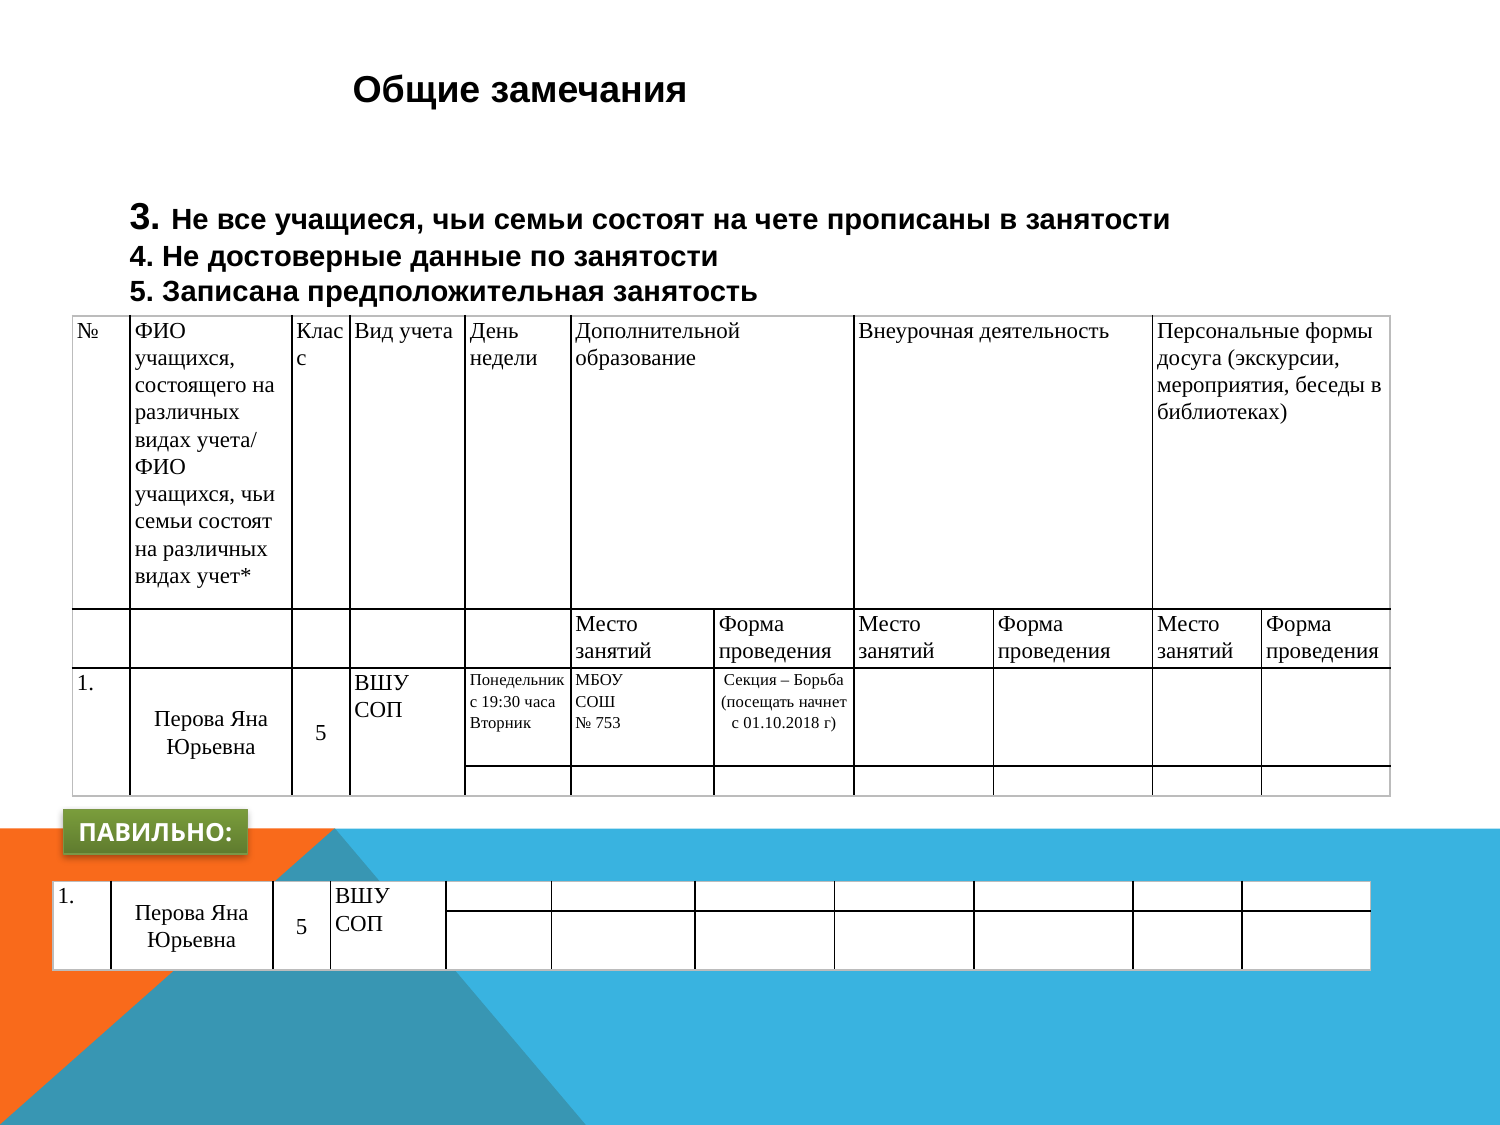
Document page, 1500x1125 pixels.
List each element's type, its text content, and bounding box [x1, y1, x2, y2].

table_cell [131, 610, 291, 667]
table_cell Форма проведения [1262, 610, 1389, 667]
table_cell [293, 610, 349, 667]
table_cell Место занятий [855, 610, 993, 667]
table_cell [572, 767, 713, 795]
table_header ФИО учащихся, состоящего на различных видах учета/ ФИО учащихся, чьи семьи состоят на различных видах учет* [131, 317, 291, 608]
table_cell [466, 767, 570, 795]
table_header [1134, 882, 1241, 910]
table_header Перова Яна Юрьевна [112, 882, 272, 969]
table_cell [715, 767, 853, 795]
table_cell [447, 912, 551, 969]
table_cell [1243, 912, 1370, 969]
table_cell [975, 912, 1132, 969]
table_header [696, 882, 834, 910]
table_cell Форма проведения [715, 610, 853, 667]
table_cell Место занятий [1153, 610, 1261, 667]
table_cell [994, 767, 1152, 795]
table_cell Секция – Борьба (посещать начнет с 01.10.2018 г) [715, 669, 853, 765]
table_header Персональные формы досуга (экскурсии, мероприятия, беседы в библиотеках) [1153, 317, 1389, 608]
table_cell [855, 767, 993, 795]
text_box ПАВИЛЬНО: [63, 809, 248, 855]
text_box 3. Не все учащиеся, чьи семьи состоят на чете прописаны в занятости 4. Не достоверные данные по занятости 5. Записана предположительная занятость [114, 184, 1187, 315]
text_box Общие замечания [337, 57, 964, 118]
table_cell [855, 669, 993, 765]
table_header ВШУ СОП [331, 882, 445, 969]
table_cell [696, 912, 834, 969]
table_header № [73, 317, 129, 608]
table_cell [835, 912, 973, 969]
table_cell [1262, 669, 1389, 765]
table_cell [1262, 767, 1389, 795]
table_cell [351, 610, 464, 667]
table_header Дополнительной образование [572, 317, 853, 608]
table_cell [1153, 767, 1261, 795]
table_cell Форма проведения [994, 610, 1152, 667]
table_cell [466, 610, 570, 667]
table_header [1243, 882, 1370, 910]
table_header [552, 882, 694, 910]
table_cell 5 [293, 669, 349, 795]
table_cell [73, 610, 129, 667]
table_cell МБОУ СОШ № 753 [572, 669, 713, 765]
table_header [54, 882, 110, 969]
table_header [447, 882, 551, 910]
table_cell Перова Яна Юрьевна [131, 669, 291, 795]
table_header Вид учета [351, 317, 464, 608]
table_cell [73, 669, 129, 795]
table_cell ВШУ СОП [351, 669, 464, 795]
table_cell Понедельник с 19:30 часа Вторник [466, 669, 570, 765]
table_header 5 [274, 882, 330, 969]
table_header Внеурочная деятельность [855, 317, 1152, 608]
table_header Класс [293, 317, 349, 608]
table_cell [994, 669, 1152, 765]
table_header [835, 882, 973, 910]
table_cell [552, 912, 694, 969]
table_cell [1134, 912, 1241, 969]
table_header [975, 882, 1132, 910]
table_cell [1153, 669, 1261, 765]
table_header День недели [466, 317, 570, 608]
table_cell Место занятий [572, 610, 713, 667]
